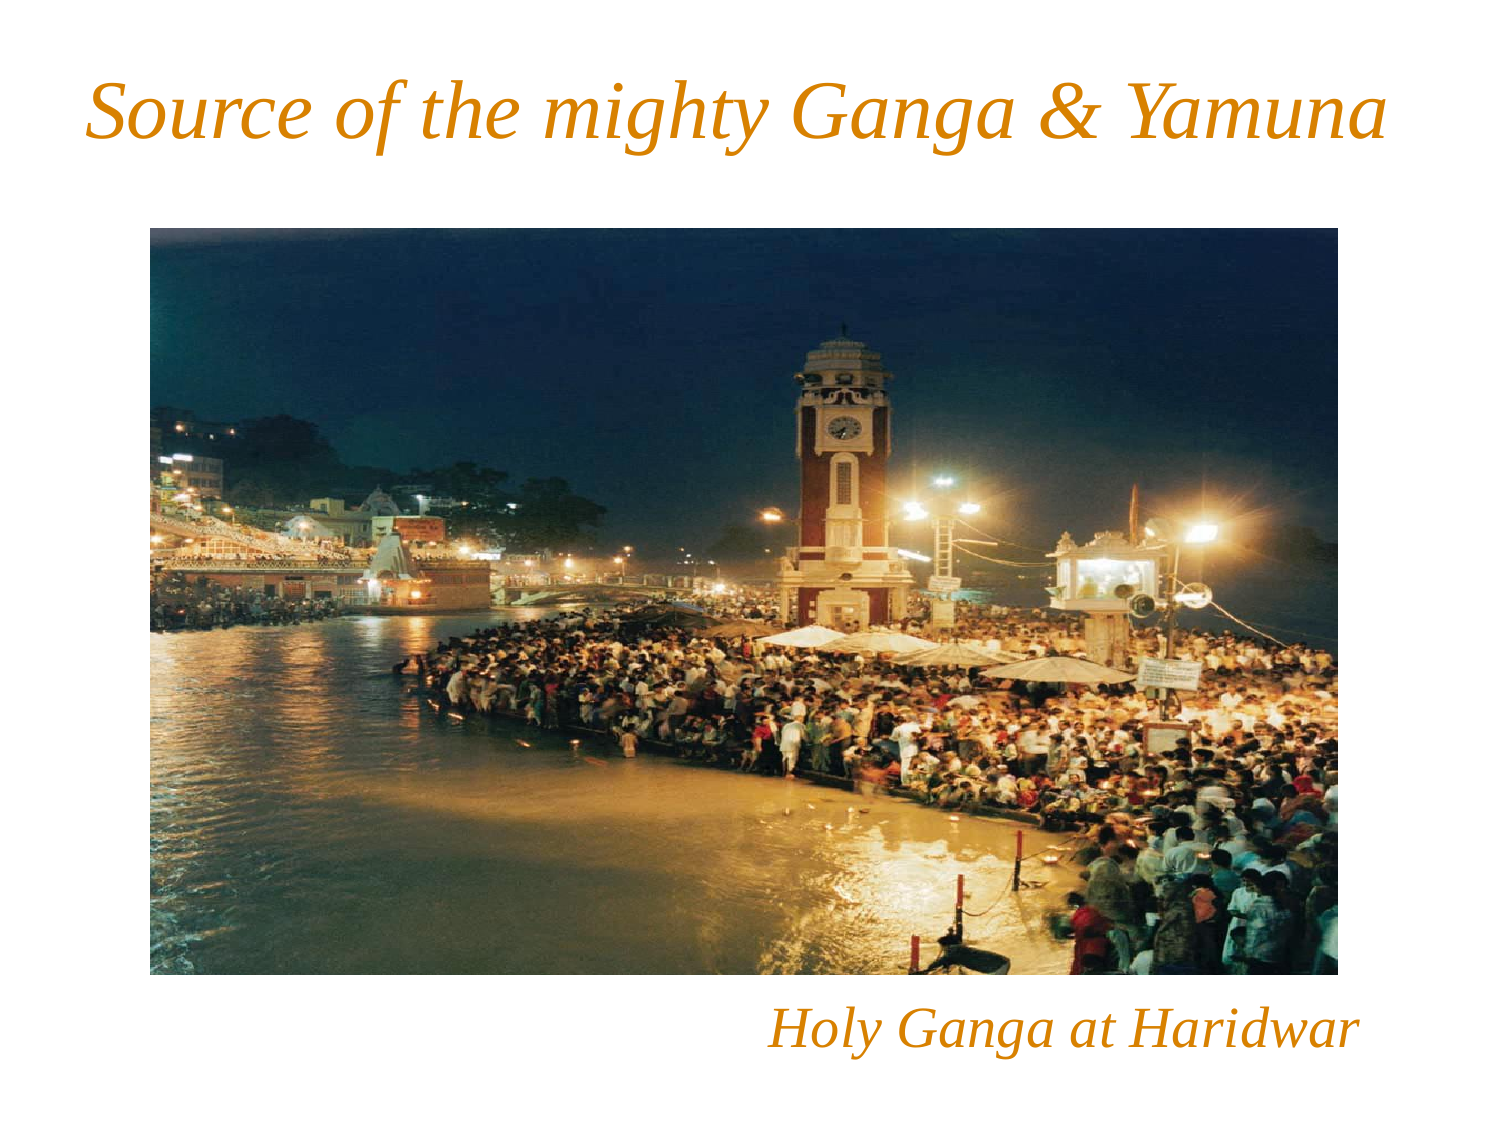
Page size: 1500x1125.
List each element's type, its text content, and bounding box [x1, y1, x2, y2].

picture [149, 228, 1338, 976]
text_box Source of the mighty Ganga & Yamuna [62, 47, 1413, 163]
text_box Holy Ganga at Haridwar [575, 981, 1375, 1066]
